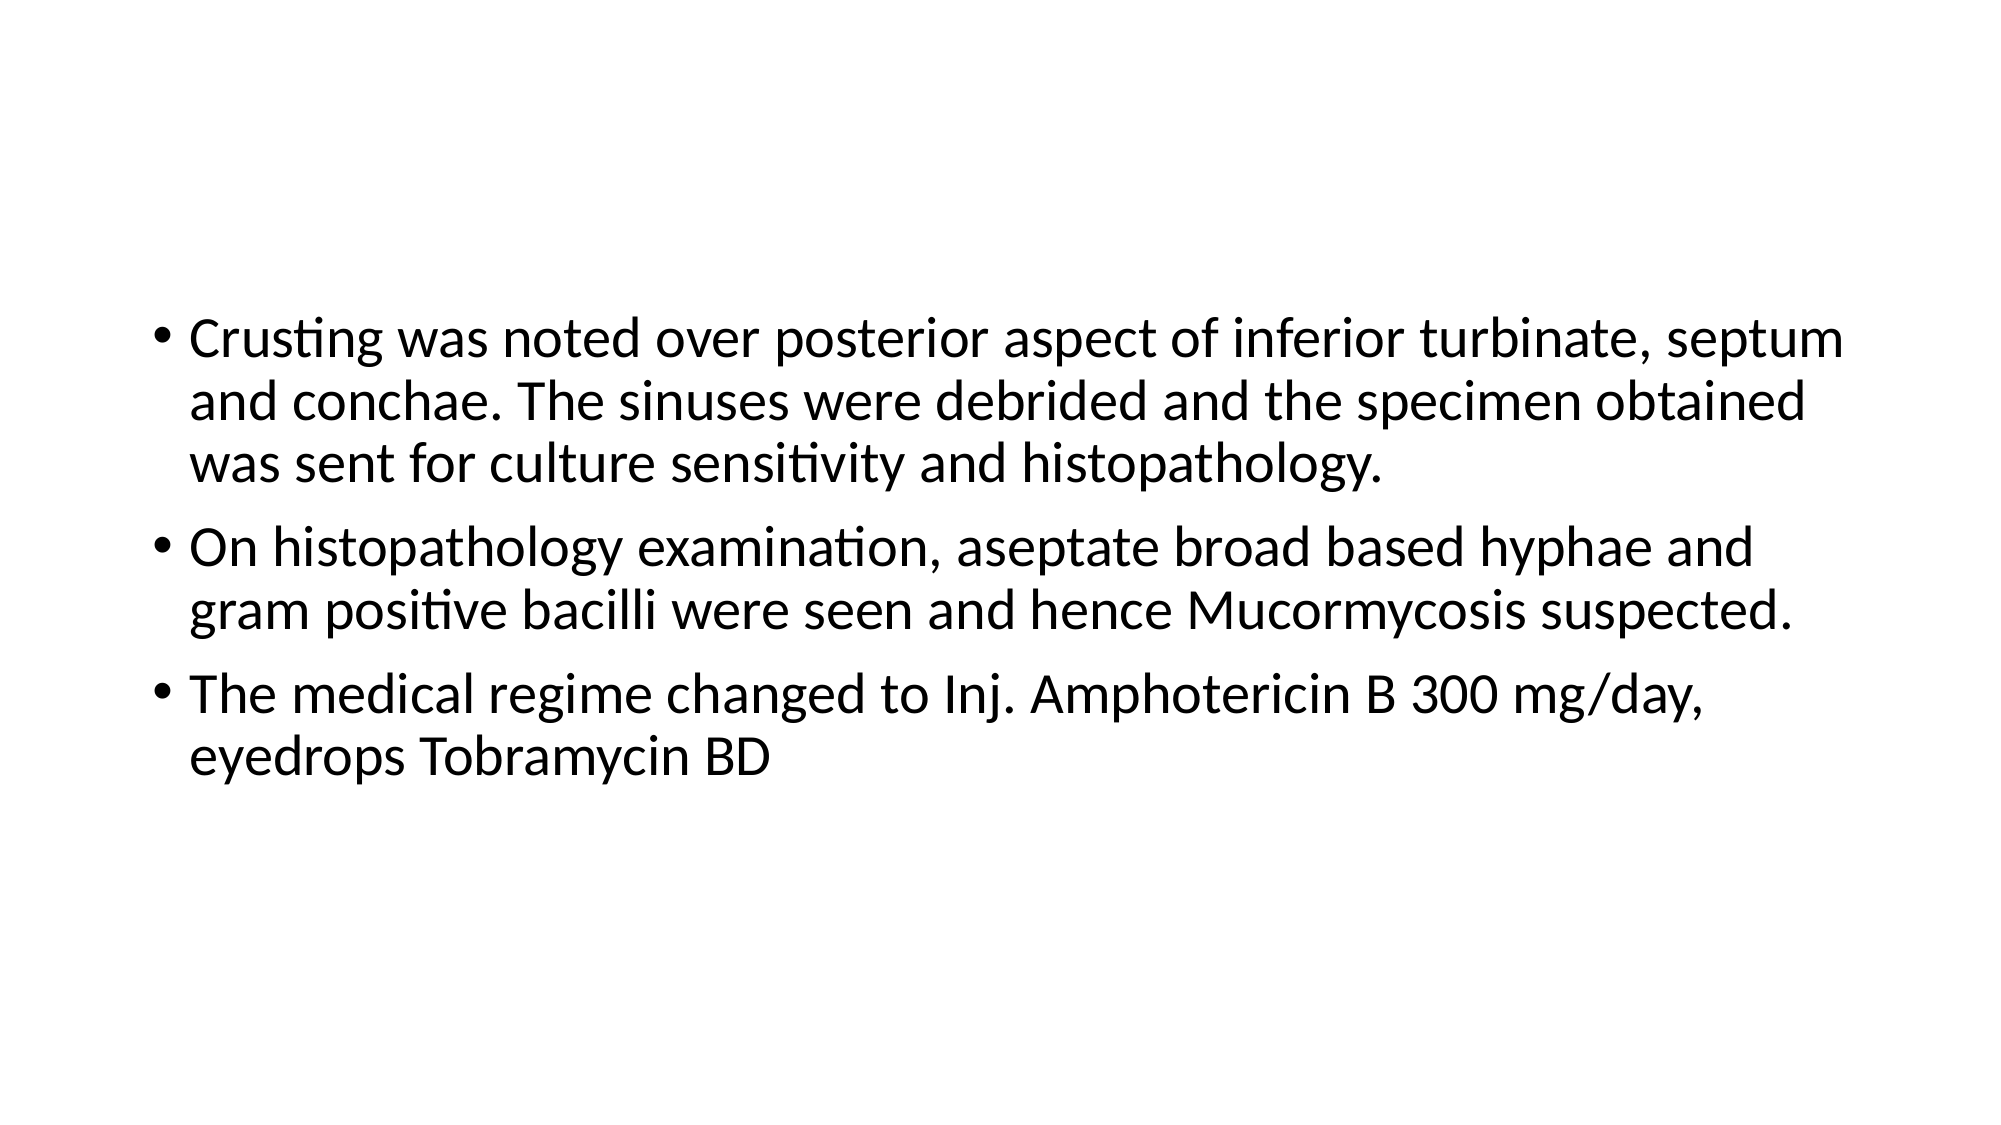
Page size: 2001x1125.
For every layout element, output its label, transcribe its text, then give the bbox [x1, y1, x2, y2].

list Crusting was noted over posterior aspect of inferior turbinate, septum and conchae. The sinuses were debrided and the specimen obtained was sent for culture sensitivity and histopathology. On histopathology examination, aseptate broad based hyphae and gram positive bacilli were seen and hence Mucormycosis suspected. The medical regime changed to Inj. Amphotericin B 300 mg/day, eyedrops Tobramycin BD [137, 299, 1863, 1014]
